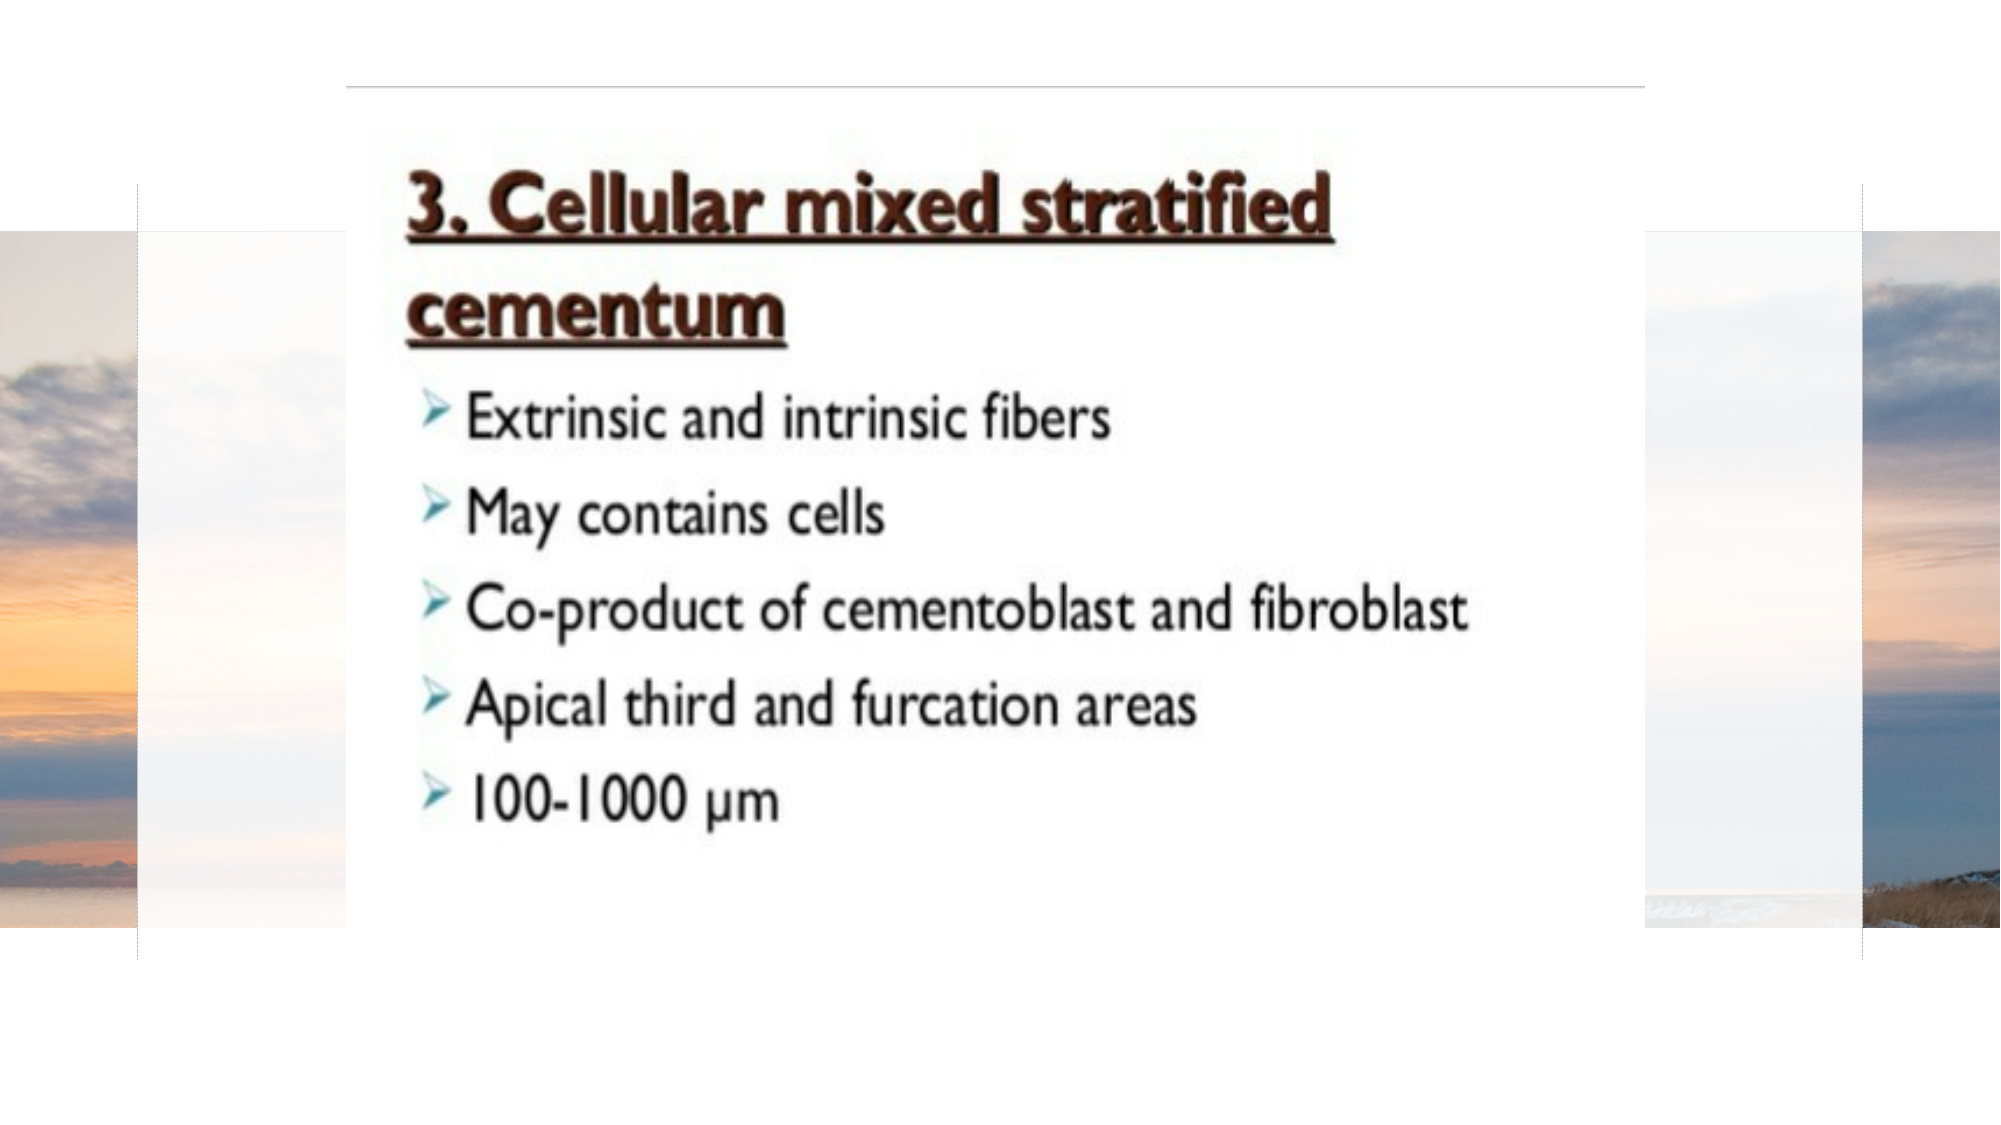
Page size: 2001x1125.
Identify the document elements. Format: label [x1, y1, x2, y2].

picture [0, 231, 137, 928]
picture [1863, 231, 2000, 928]
picture [346, 86, 1645, 1125]
